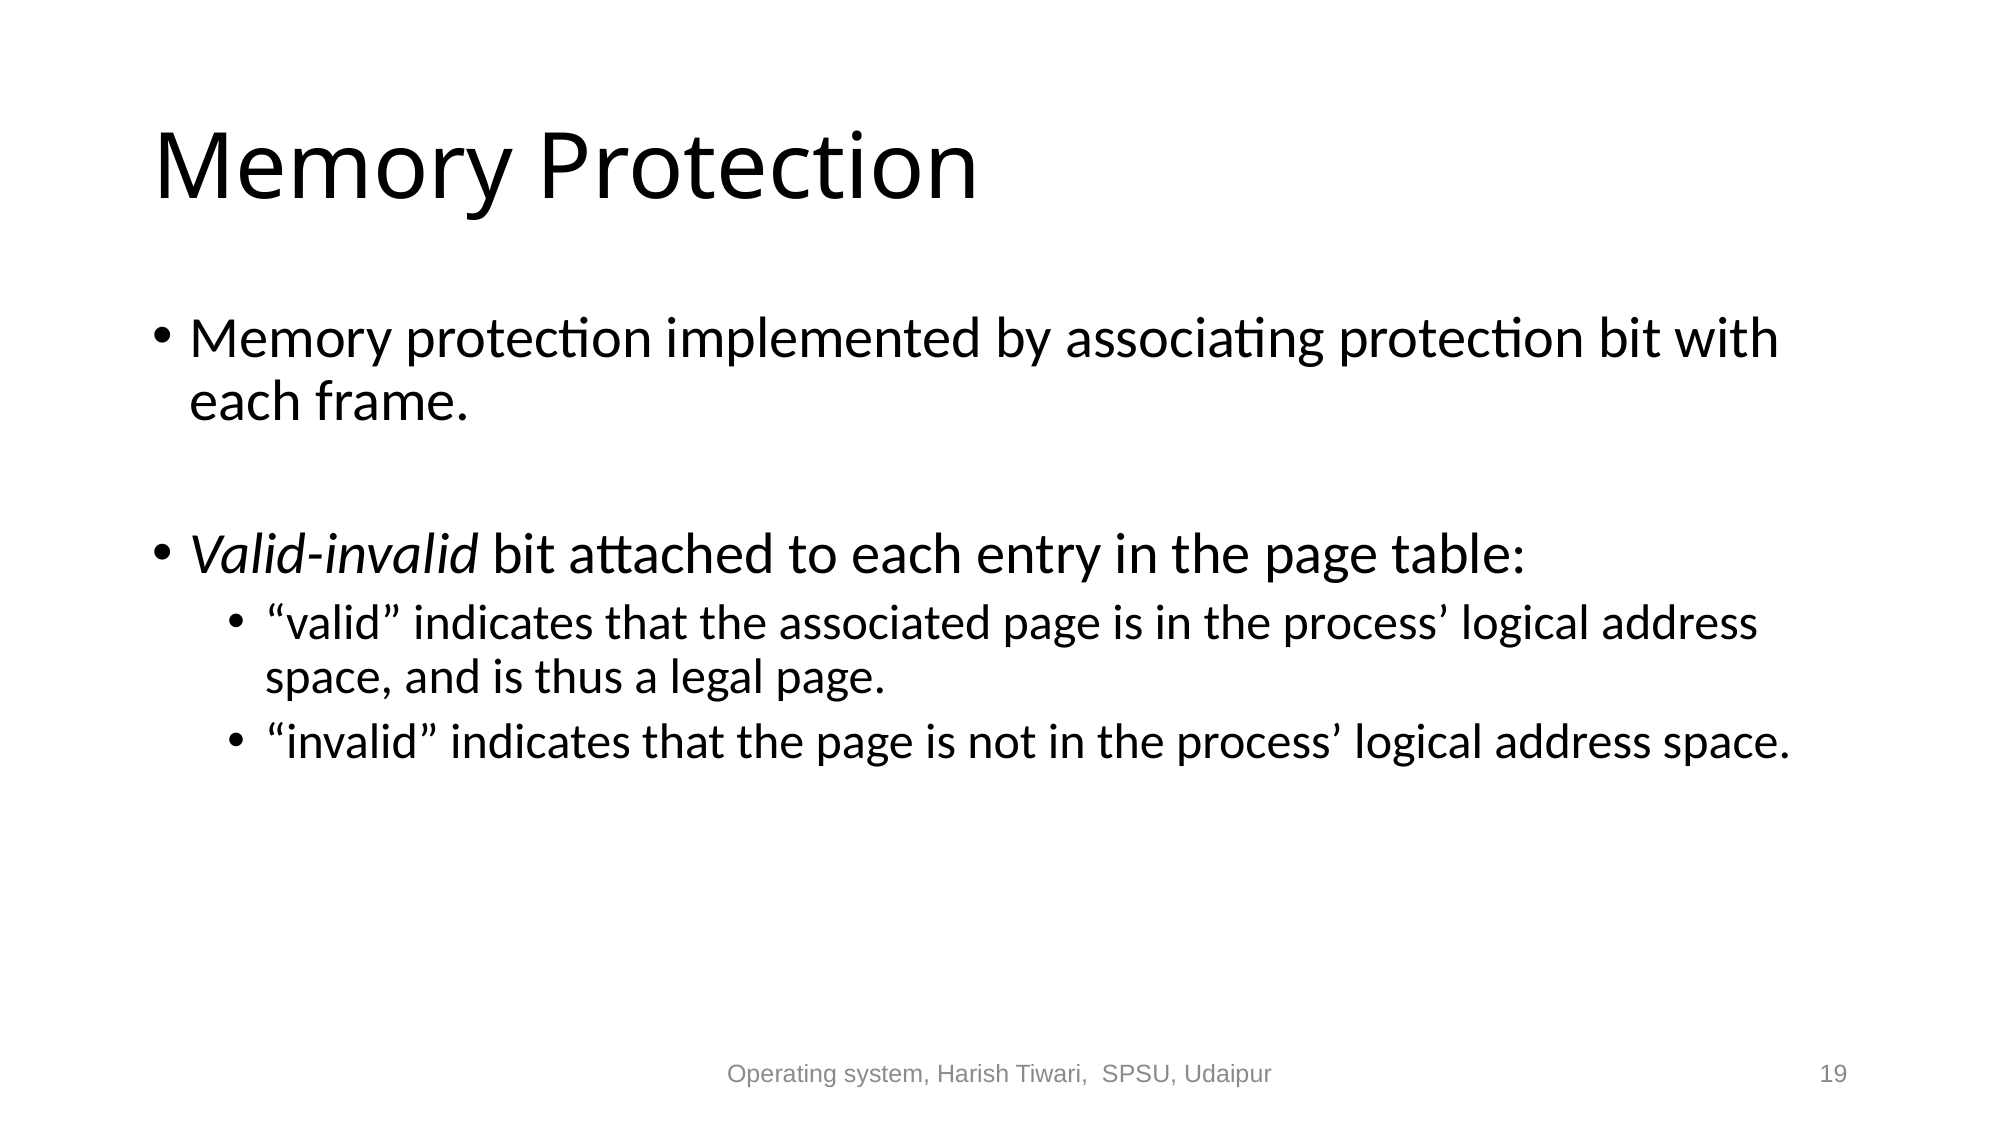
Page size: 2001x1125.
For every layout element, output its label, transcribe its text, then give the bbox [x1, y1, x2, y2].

footer Operating system, Harish Tiwari, SPSU, Udaipur [662, 1042, 1338, 1103]
slide_number 19 [1412, 1042, 1863, 1103]
list Memory protection implemented by associating protection bit with each frame. Valid-invalid bit attached to each entry in the page table: “valid” indicates that the associated page is in the process’ logical address space, and is thus a legal page. “invalid” indicates that the page is not in the process’ logical address space. [137, 299, 1863, 1014]
title Memory Protection [137, 59, 1863, 278]
